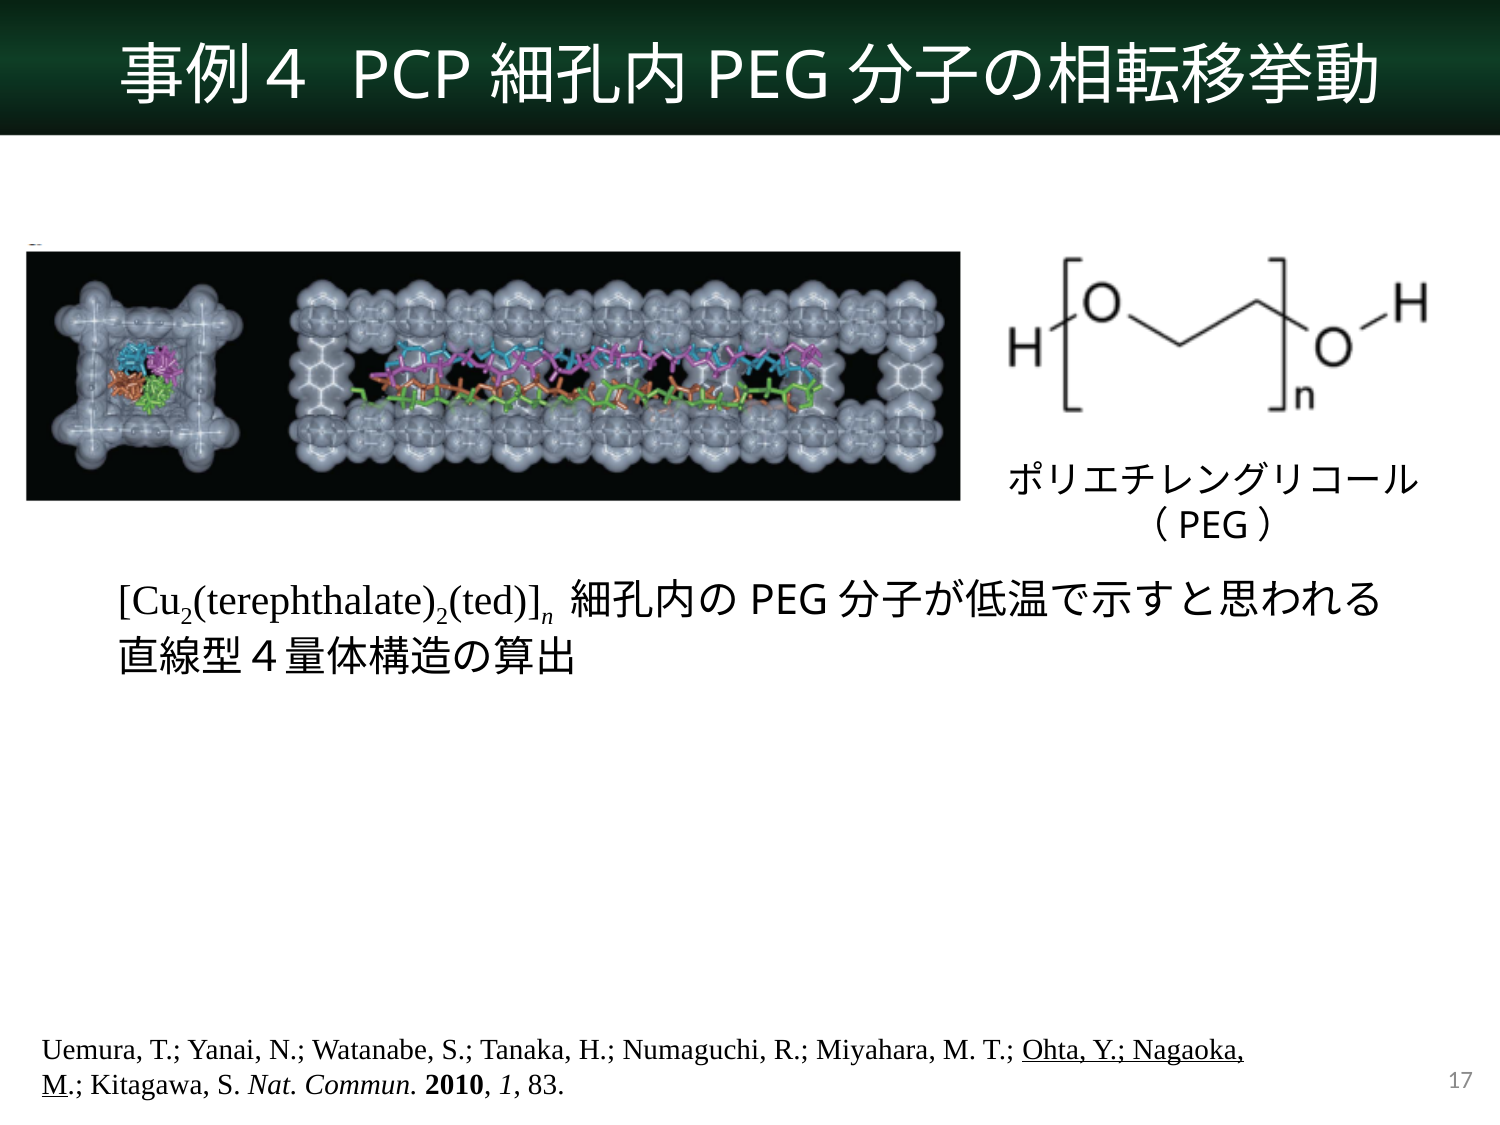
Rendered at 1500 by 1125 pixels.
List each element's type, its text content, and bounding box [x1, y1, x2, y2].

picture [0, 0, 1500, 1125]
text_box [Cu2(terephthalate)2(ted)]n 細孔内のPEG分子が低温で示すと思われる 直線型４量体構造の算出 [103, 565, 1400, 688]
text_box Uemura, T.; Yanai, N.; Watanabe, S.; Tanaka, H.; Numaguchi, R.; Miyahara, M. T.; Ohta, Y.; Nagaoka, M.; Kitagawa, S. Nat. Commun. 2010, 1, 83. [26, 1022, 1306, 1108]
title 事例４ PCP細孔内PEG分子の相転移挙動 [11, 7, 1489, 126]
text_box ポリエチレングリコール （PEG） [989, 449, 1438, 554]
slide_number 17 [1150, 1048, 1489, 1109]
